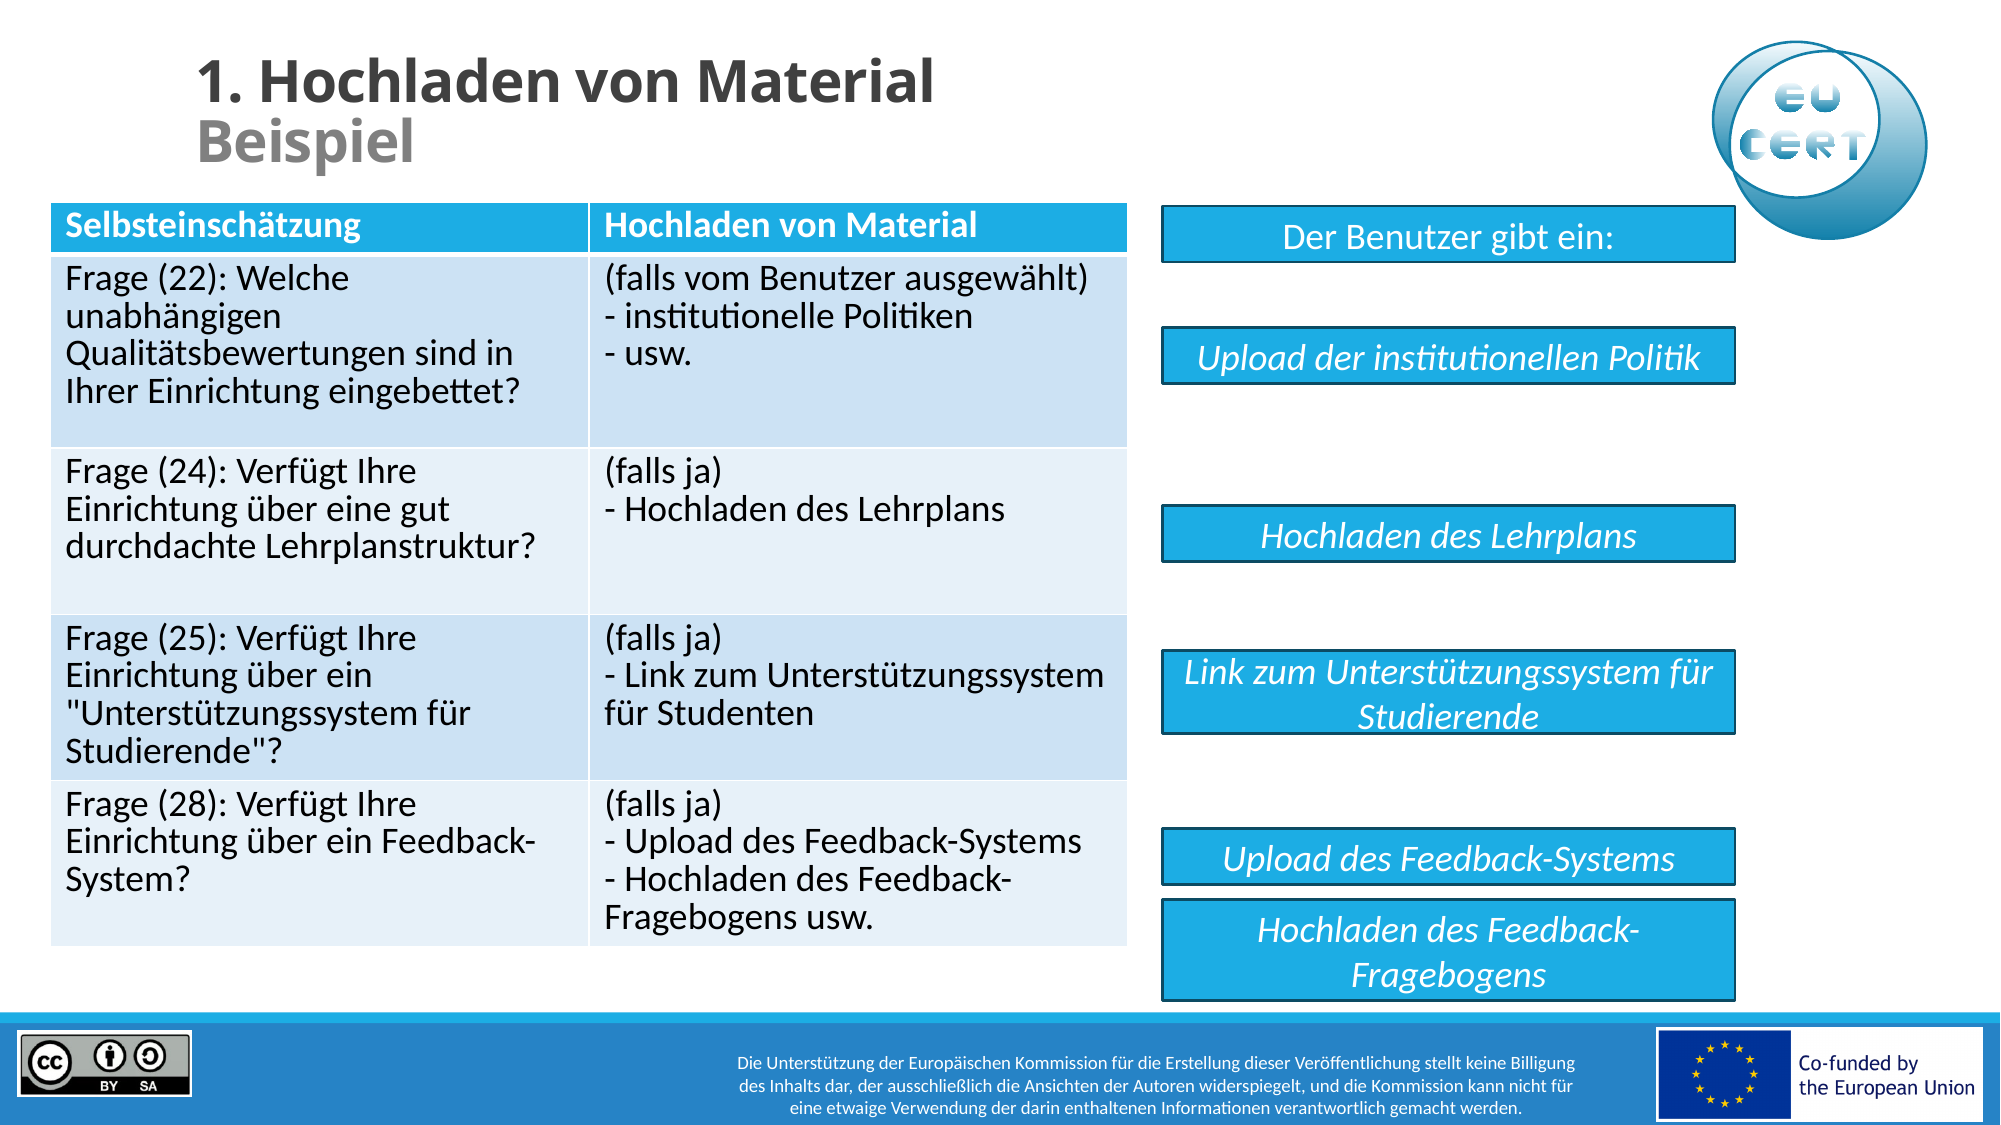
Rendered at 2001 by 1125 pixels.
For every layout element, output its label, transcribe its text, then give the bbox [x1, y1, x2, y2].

text_box Link zum Unterstützungssystem für Studierende [1161, 649, 1736, 735]
text_box Hochladen des Feedback-Fragebogens [1161, 898, 1736, 1002]
table_header Selbsteinschätzung [51, 203, 588, 252]
text_box Upload des Feedback-Systems [1161, 827, 1736, 886]
table_cell Frage (28): Verfügt Ihre Einrichtung über ein Feedback-System? [51, 781, 588, 946]
table_cell (falls vom Benutzer ausgewählt) - institutionelle Politiken - usw. [590, 257, 1127, 447]
table_cell (falls ja) - Hochladen des Lehrplans [590, 449, 1127, 614]
text_box Upload der institutionellen Politik [1161, 326, 1736, 385]
table_cell Frage (25): Verfügt Ihre Einrichtung über ein "Unterstützungssystem für Studierende"? [51, 615, 588, 780]
table_cell Frage (24): Verfügt Ihre Einrichtung über eine gut durchdachte Lehrplanstruktur? [51, 449, 588, 614]
table_cell (falls ja) - Upload des Feedback-Systems - Hochladen des Feedback-Fragebogens usw. [590, 781, 1127, 946]
text_box Der Benutzer gibt ein: [1161, 205, 1736, 263]
picture [17, 1030, 192, 1097]
table_cell (falls ja) - Link zum Unterstützungssystem für Studenten [590, 615, 1127, 780]
picture [1656, 1027, 1983, 1122]
table_header Hochladen von Material [590, 203, 1127, 252]
table_cell Frage (22): Welche unabhängigen Qualitätsbewertungen sind in Ihrer Einrichtung eingebettet? [51, 257, 588, 447]
title 1. Hochladen von Material Beispiel [180, 47, 1830, 183]
text_box Hochladen des Lehrplans [1161, 504, 1736, 563]
